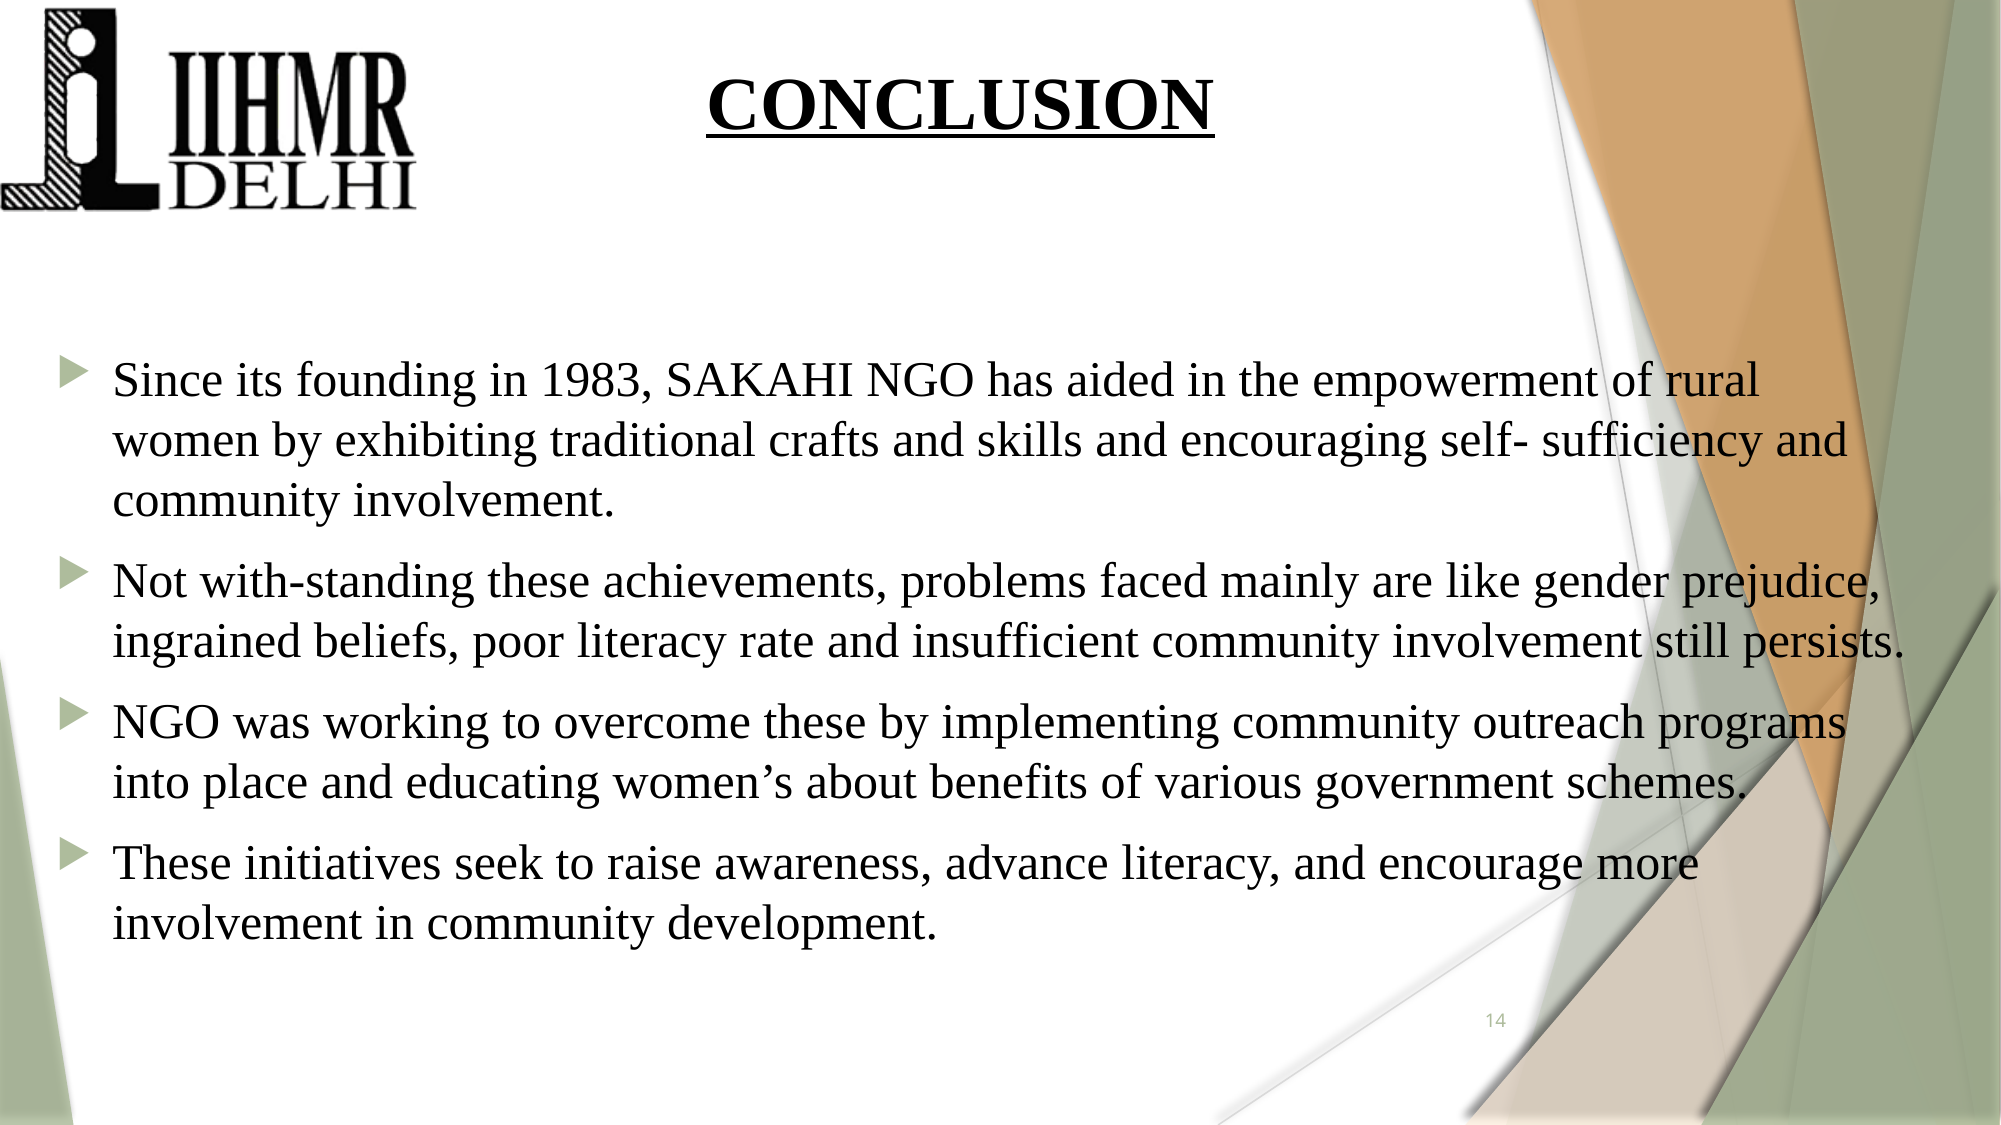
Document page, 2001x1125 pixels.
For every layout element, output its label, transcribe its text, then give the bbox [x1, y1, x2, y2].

list Since its founding in 1983, SAKAHI NGO has aided in the empowerment of rural women by exhibiting traditional crafts and skills and encouraging self- sufficiency and community involvement. Not with-standing these achievements, problems faced mainly are like gender prejudice, ingrained beliefs, poor literacy rate and insufficient community involvement still persists. NGO was working to overcome these by implementing community outreach programs into place and educating women’s about benefits of various government schemes. These initiatives seek to raise awareness, advance literacy, and encourage more involvement in community development. [41, 339, 1929, 1104]
picture [0, 3, 443, 213]
slide_number 14 [1409, 991, 1522, 1051]
title CONCLUSION [447, 47, 1666, 193]
